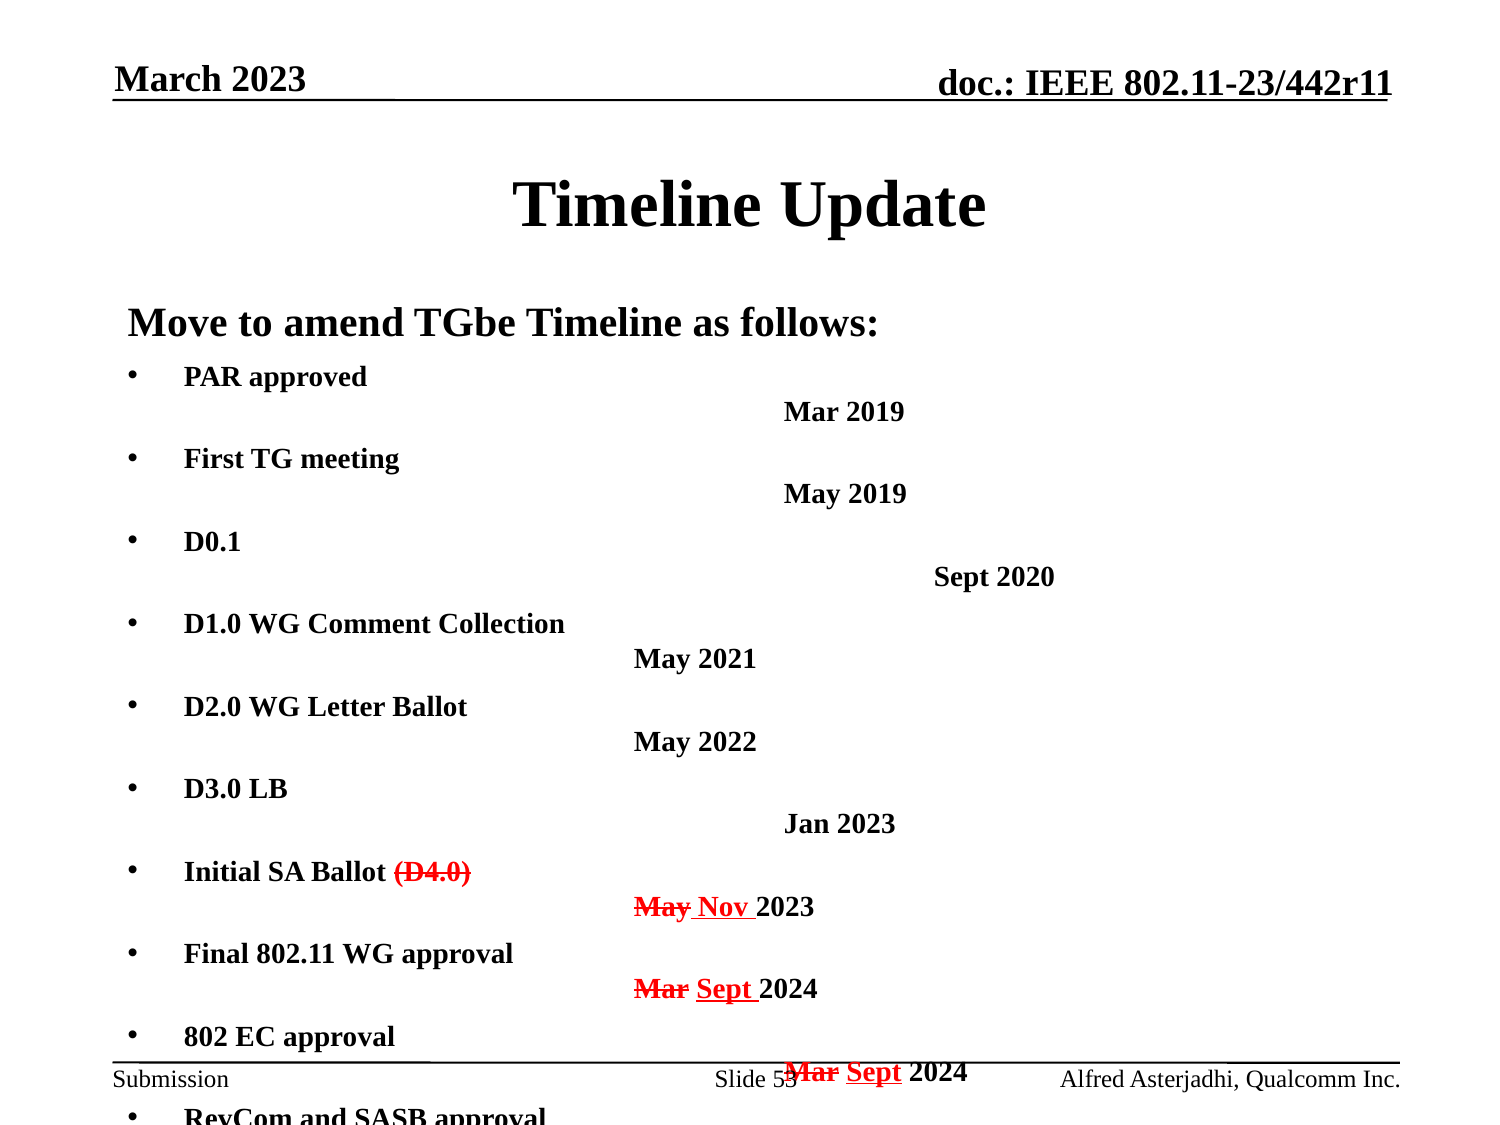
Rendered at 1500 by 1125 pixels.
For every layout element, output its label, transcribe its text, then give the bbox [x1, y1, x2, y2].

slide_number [114, 54, 423, 100]
footer Alfred Asterjadhi, Qualcomm Inc. [878, 1061, 1402, 1093]
title Timeline Update [112, 112, 1388, 286]
slide_number Slide 53 [712, 1061, 800, 1123]
list Move to amend TGbe Timeline as follows: PAR approved Mar 2019 First TG meeting May 2019 D0.1 Sept 2020 D1.0 WG Comment Collection May 2021 D2.0 WG Letter Ballot May 2022 D3.0 LB Jan 2023 Initial SA Ballot (D4.0) May Nov 2023 Final 802.11 WG approval Mar Sept 2024 802 EC approval Mar Sept 2024 RevCom and SASB approval May Dec 2024 Move: Second: Discussion: Result: [112, 286, 1388, 1063]
